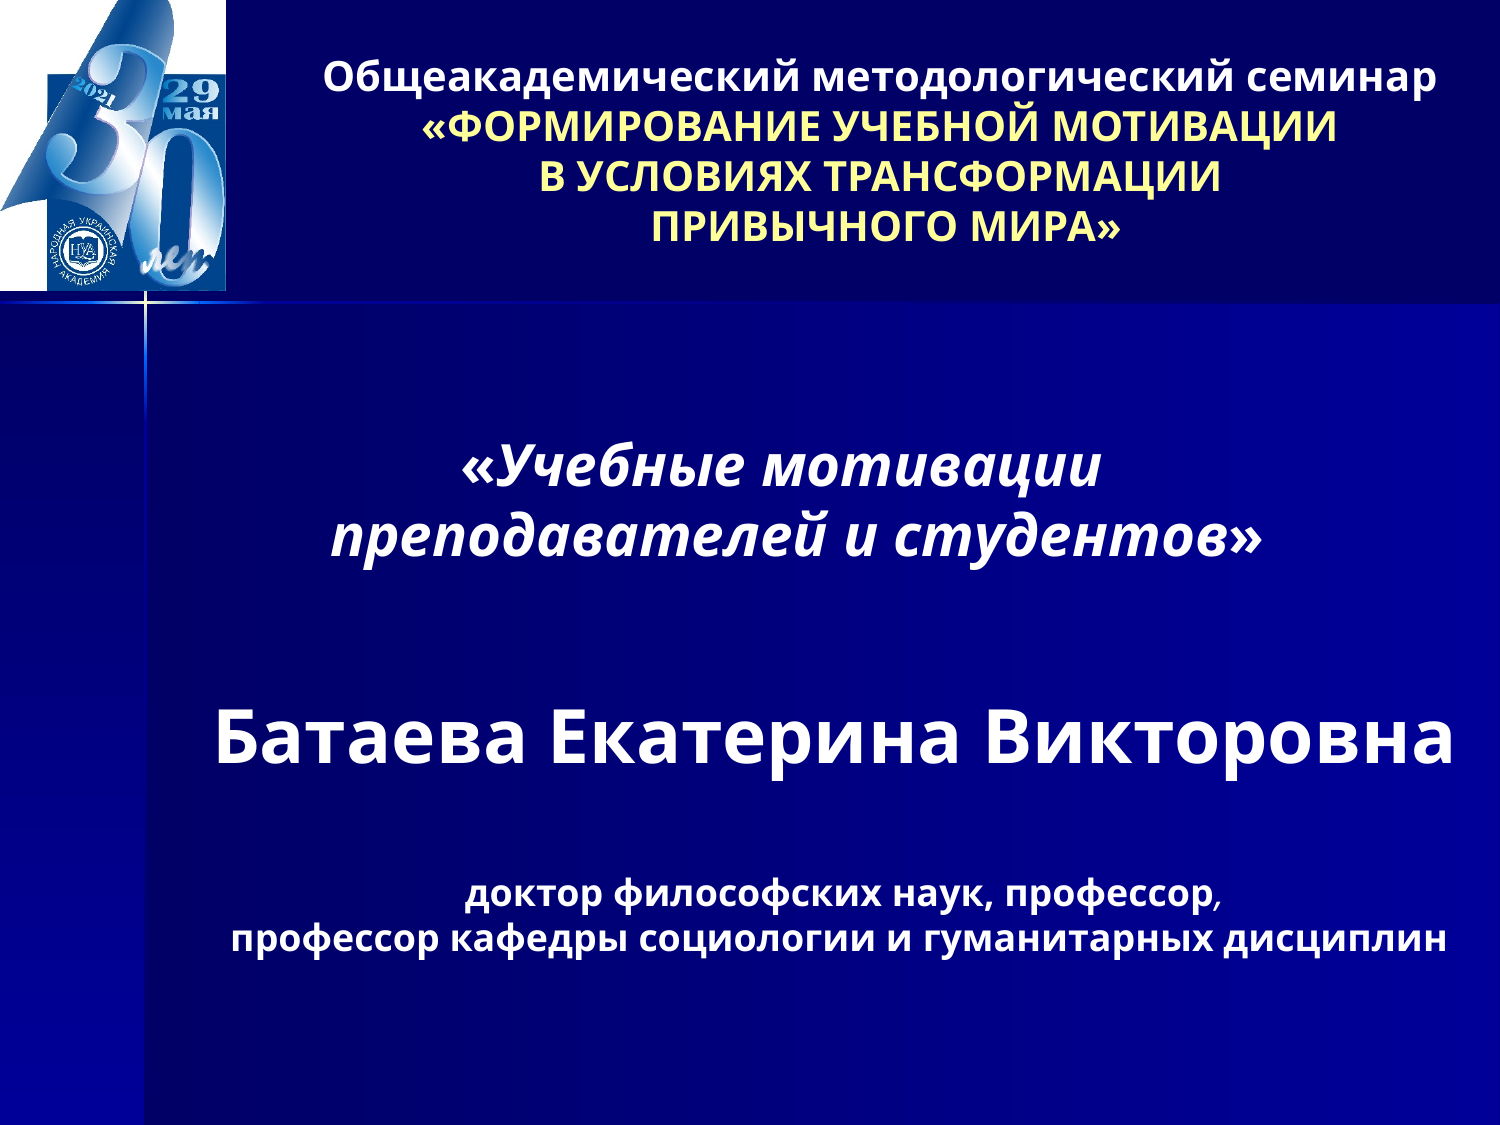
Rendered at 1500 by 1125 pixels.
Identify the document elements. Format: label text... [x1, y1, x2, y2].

text_box Общеакадемический методологический семинар «ФОРМИРОВАНИЕ УЧЕБНОЙ МОТИВАЦИИ В УСЛОВИЯХ ТРАНСФОРМАЦИИ ПРИВЫЧНОГО МИРА» [301, 42, 1471, 258]
text_box Батаева Екатерина Викторовна доктор философских наук, профессор, профессор кафедры социологии и гуманитарных дисциплин [188, 681, 1500, 966]
text_box «Учебные мотивации преподавателей и студентов» [147, 421, 1447, 576]
picture [0, 0, 226, 291]
